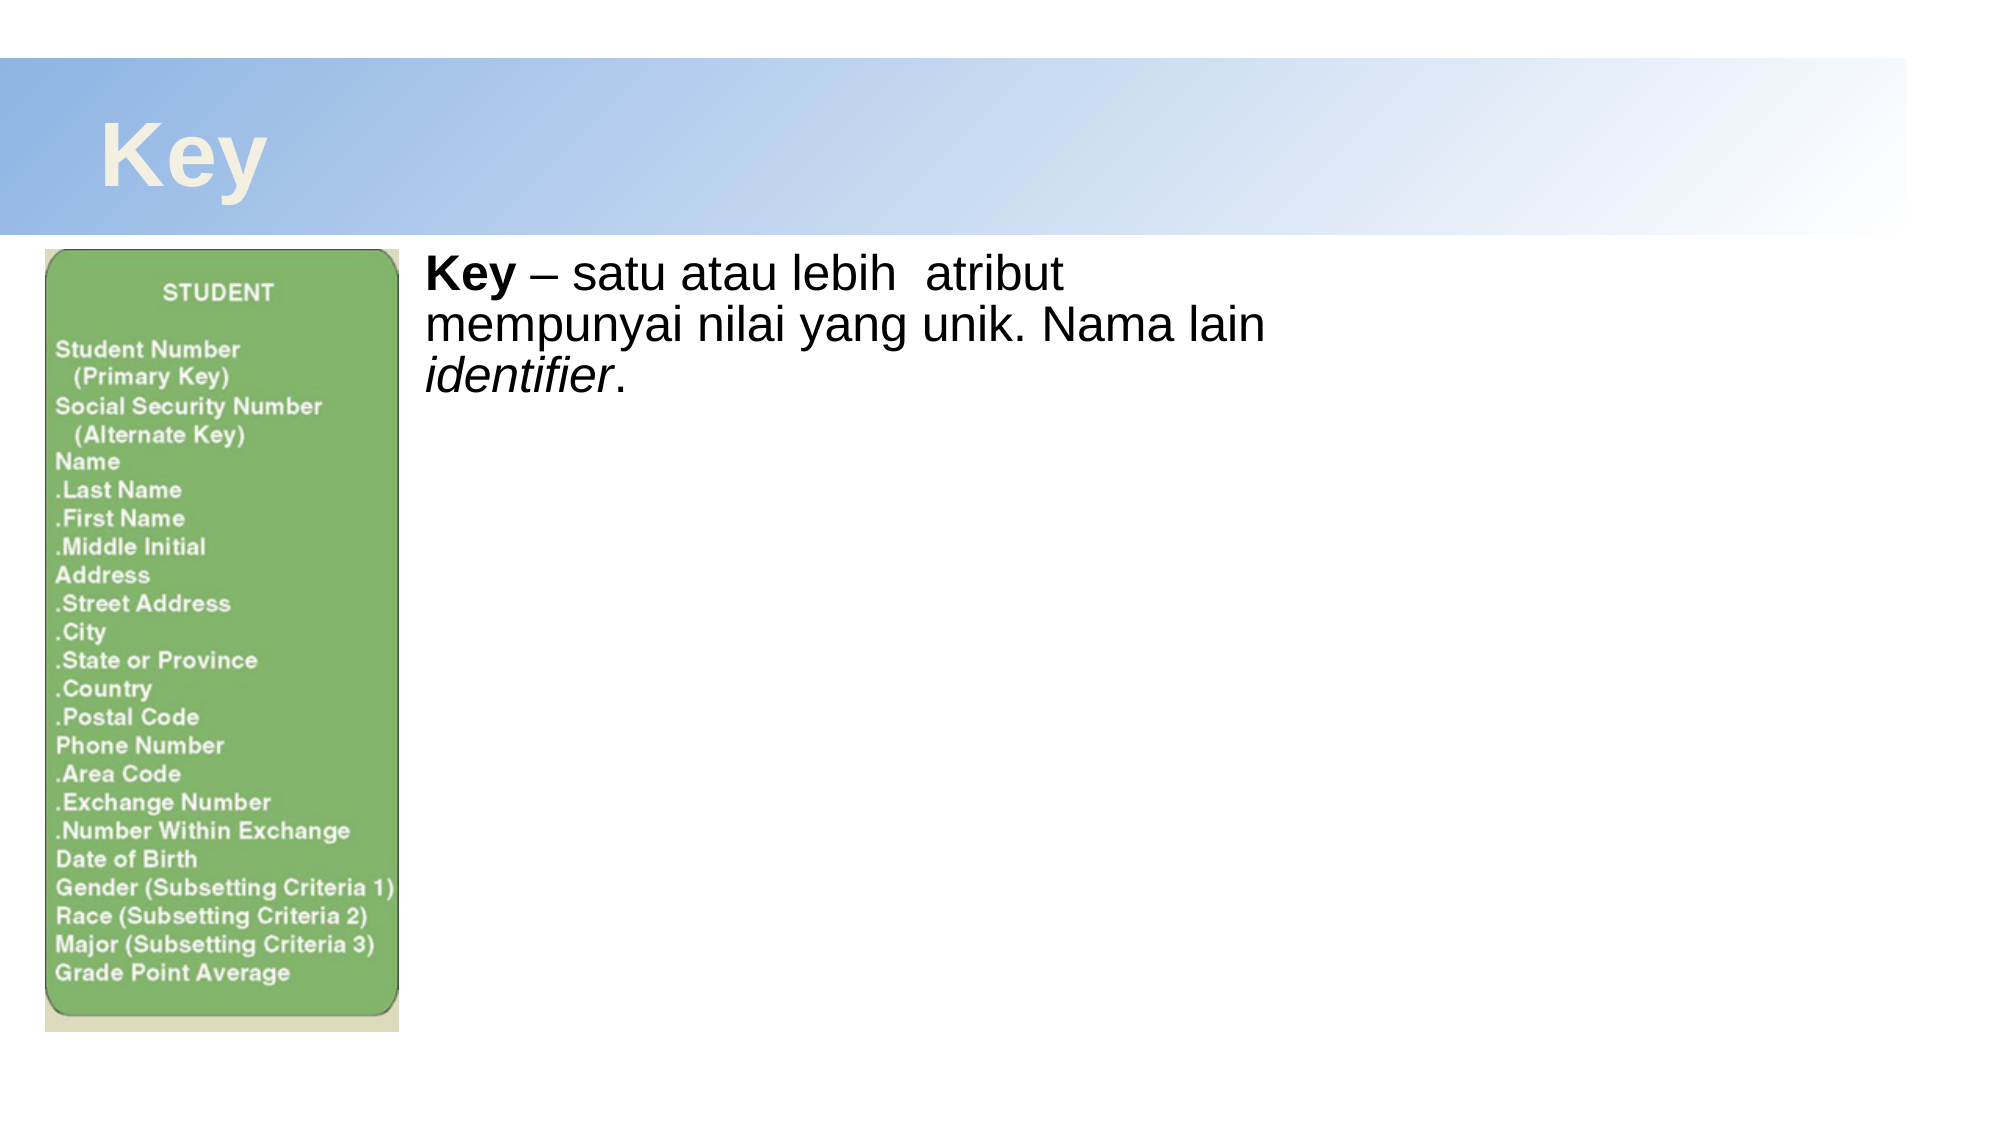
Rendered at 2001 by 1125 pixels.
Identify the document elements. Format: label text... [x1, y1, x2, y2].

title Key [99, 82, 1900, 233]
list Key – satu atau lebih atribut mempunyai nilai yang unik. Nama lain identifier. [425, 249, 1335, 1050]
picture [45, 249, 399, 1032]
